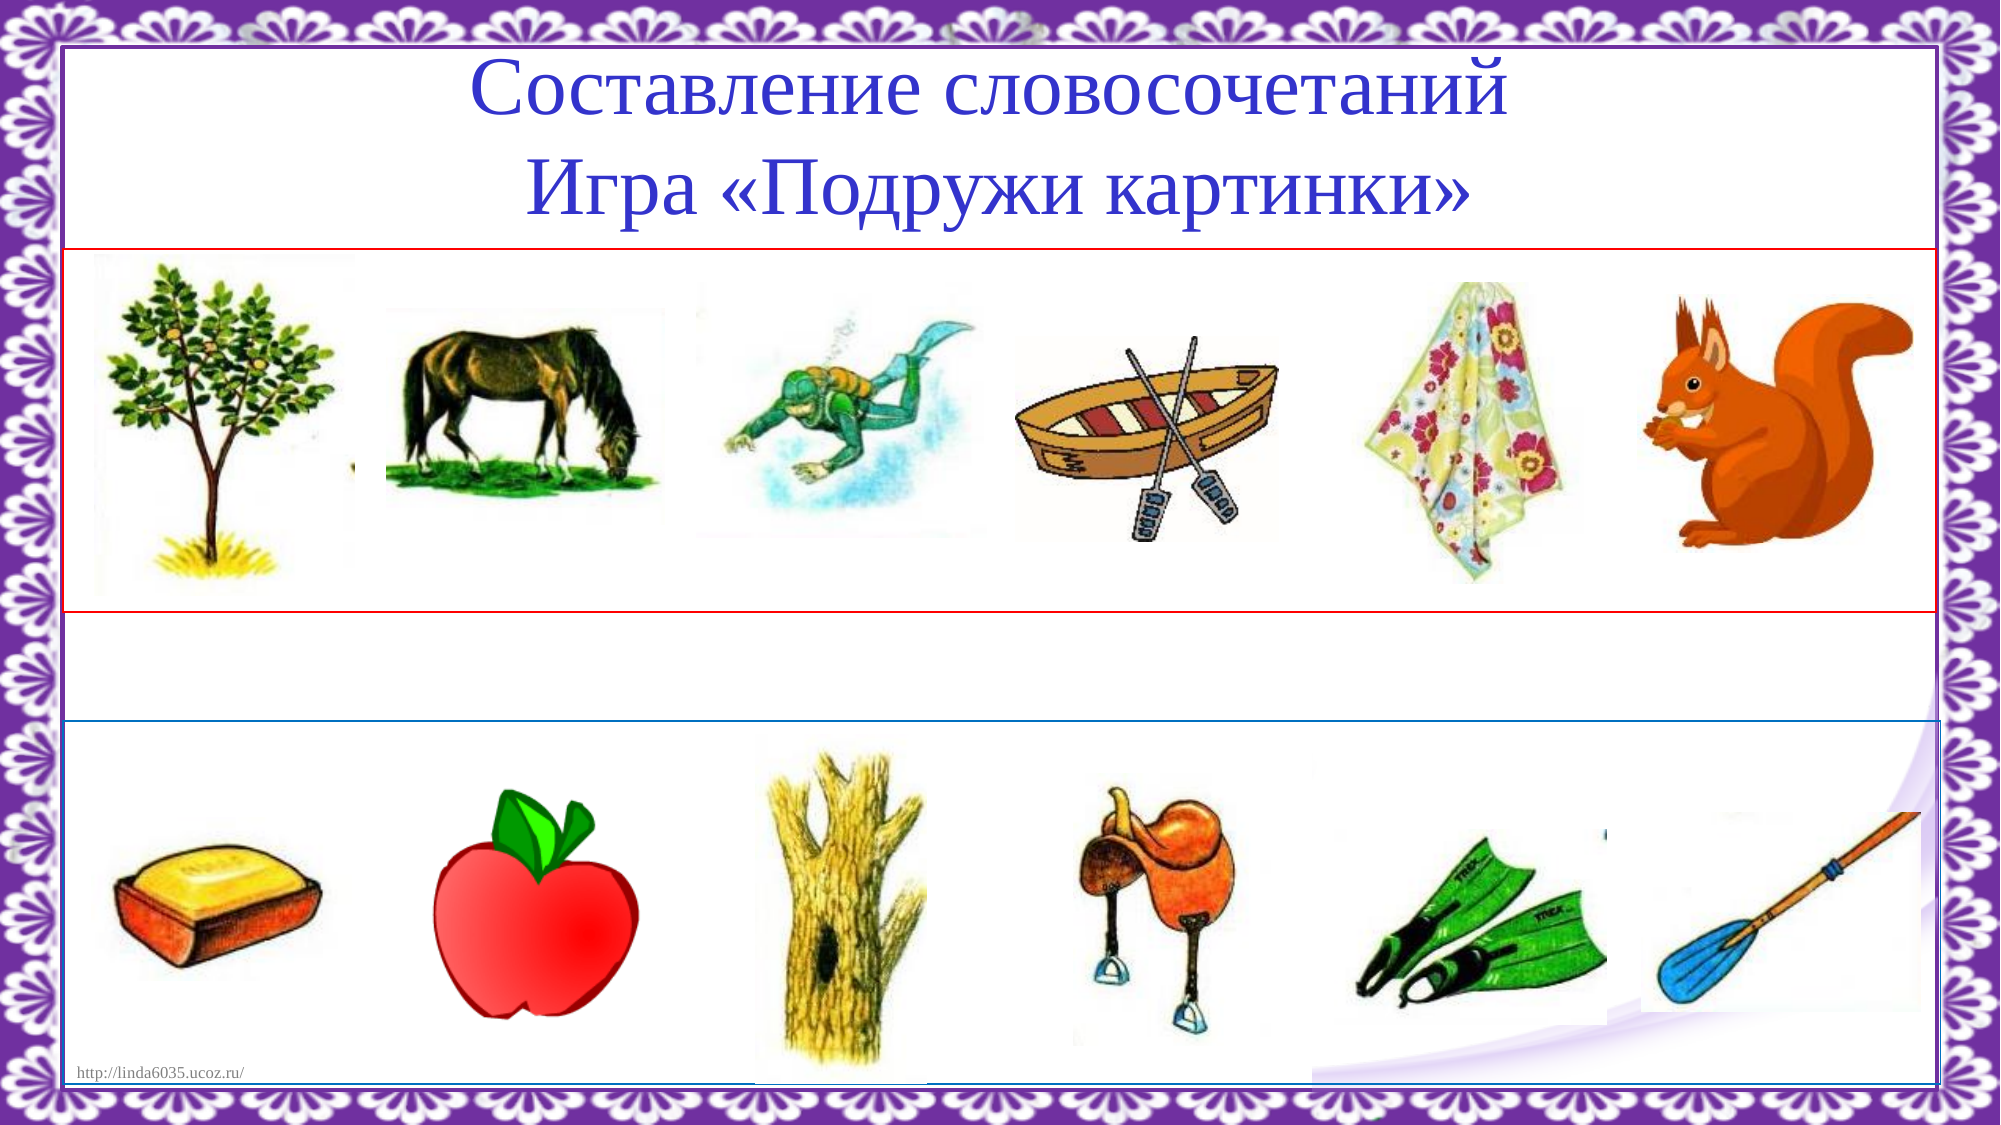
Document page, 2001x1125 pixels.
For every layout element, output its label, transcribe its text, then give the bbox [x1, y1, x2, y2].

picture [1641, 812, 1921, 1012]
picture [94, 254, 356, 596]
picture [1073, 773, 1271, 1046]
picture [1637, 294, 1914, 553]
picture [755, 734, 928, 1085]
picture [91, 817, 362, 981]
title Составление словосочетаний Игра «Подружи картинки» [99, 23, 1900, 212]
picture [1327, 282, 1584, 596]
table_header [64, 250, 1935, 611]
picture [695, 282, 987, 538]
picture [1334, 829, 1607, 1025]
picture [386, 308, 665, 525]
picture [423, 759, 665, 1025]
table_header [64, 722, 1940, 1083]
picture [1015, 336, 1280, 542]
picture [0, 0, 2000, 1125]
